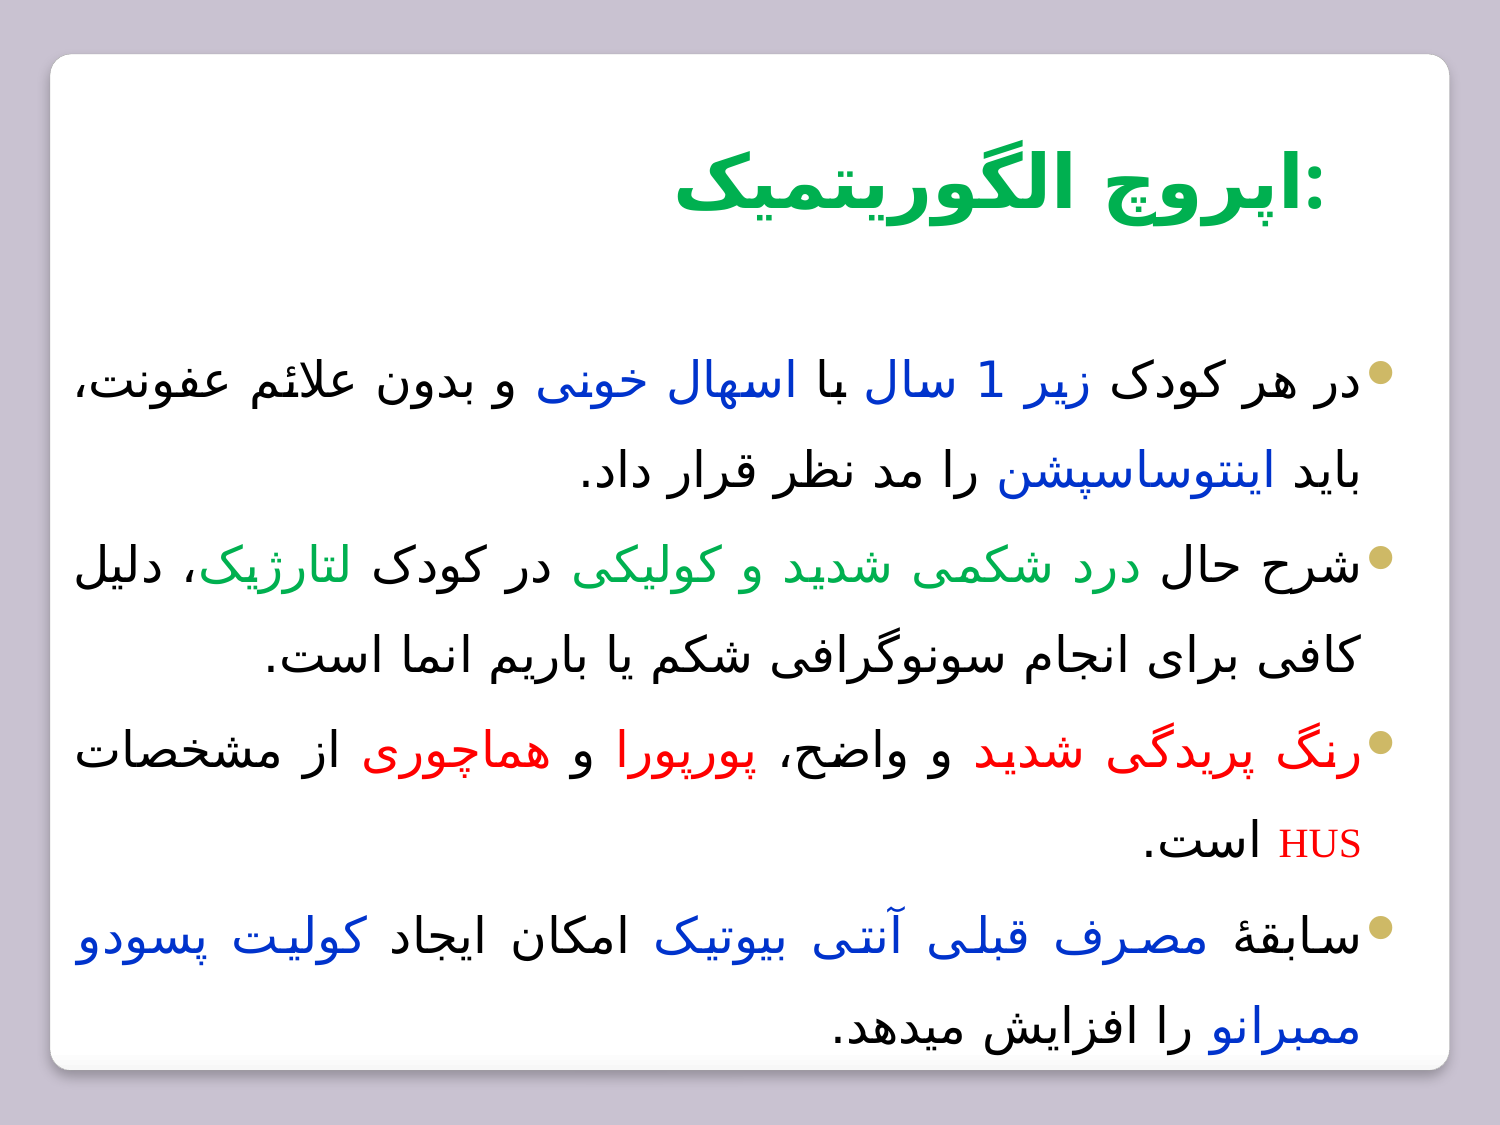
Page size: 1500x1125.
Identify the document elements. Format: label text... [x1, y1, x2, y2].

title اپروچ الگوریتمیک: [103, 0, 1341, 231]
list در هر کودک زیر 1 سال با اسهال خونی و بدون علائم عفونت، باید اینتوساسپشن را مد نظر قرار داد. شرح حال درد شکمی شدید و کولیکی در کودک لتارژیک، دلیل کافی برای انجام سونوگرافی شکم یا باریم انما است. رنگ پریدگی شدید و واضح، پورپورا و هماچوری از مشخصات HUS است. سابقۀ مصرف قبلی آنتی بیوتیک امکان ایجاد کولیت پسودو ممبرانو را افزایش میدهد. [41, 302, 1421, 1083]
